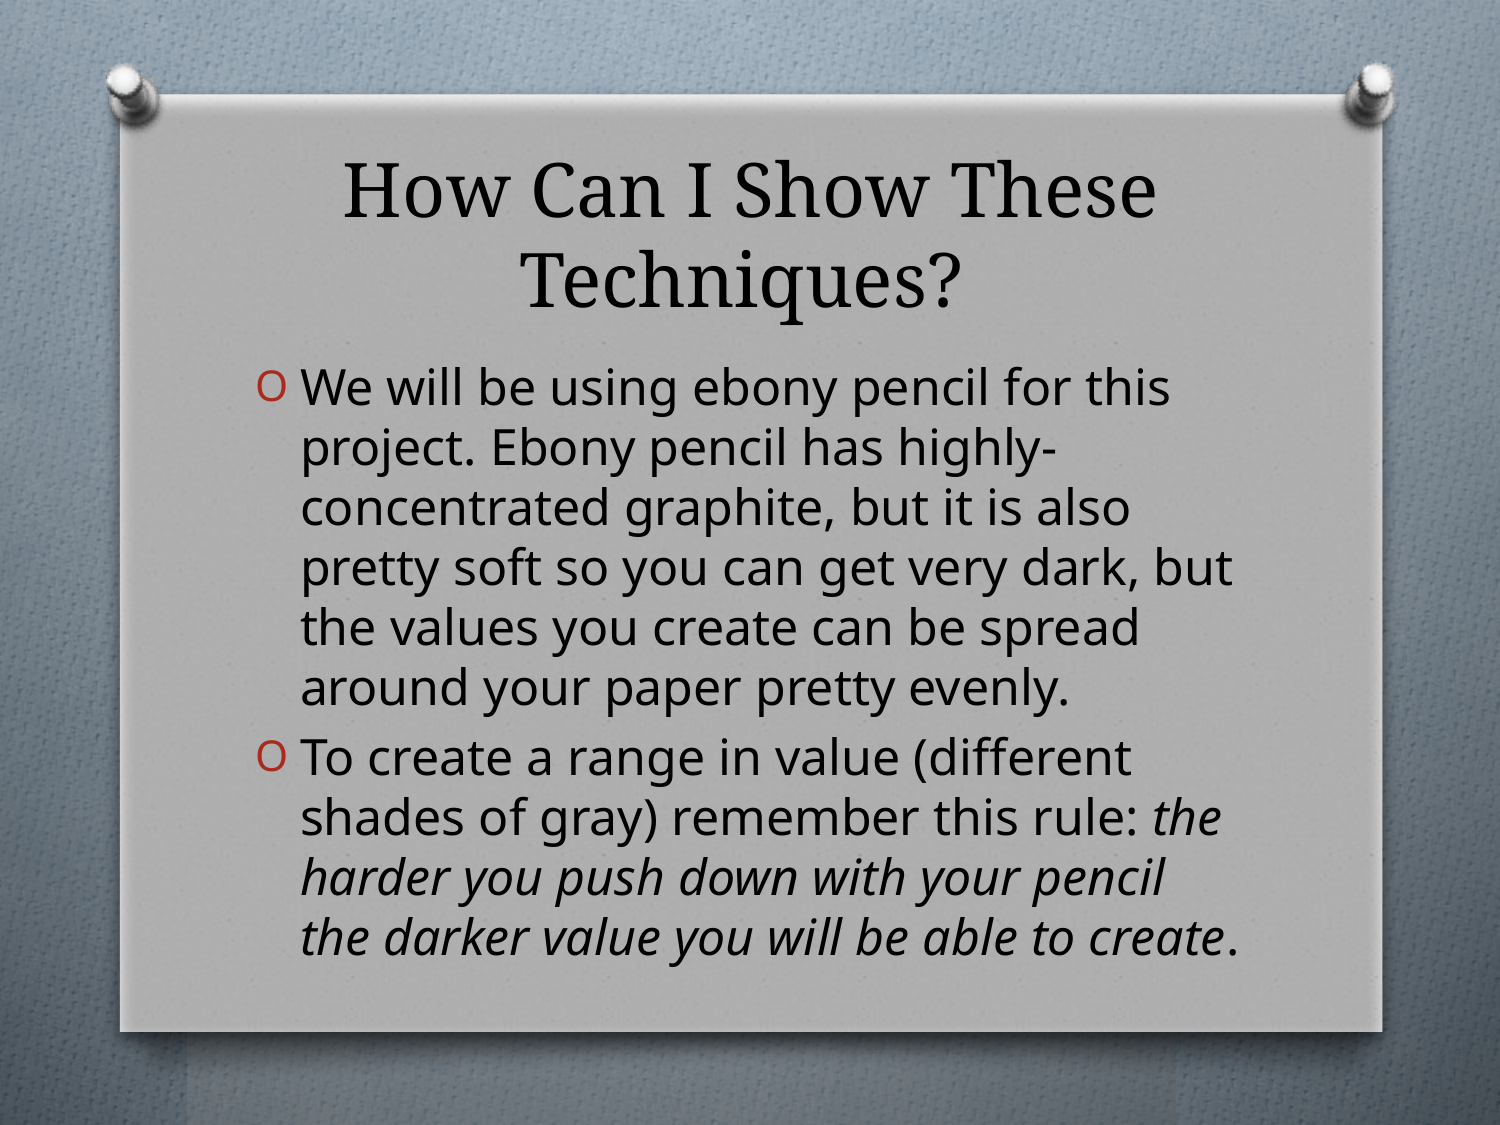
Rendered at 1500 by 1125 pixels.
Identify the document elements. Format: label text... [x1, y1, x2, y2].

list We will be using ebony pencil for this project. Ebony pencil has highly-concentrated graphite, but it is also pretty soft so you can get very dark, but the values you create can be spread around your paper pretty evenly. To create a range in value (different shades of gray) remember this rule: the harder you push down with your pencil the darker value you will be able to create. [240, 347, 1257, 939]
picture [76, 30, 198, 153]
title How Can I Show These Techniques? [179, 134, 1323, 332]
picture [1317, 36, 1439, 156]
